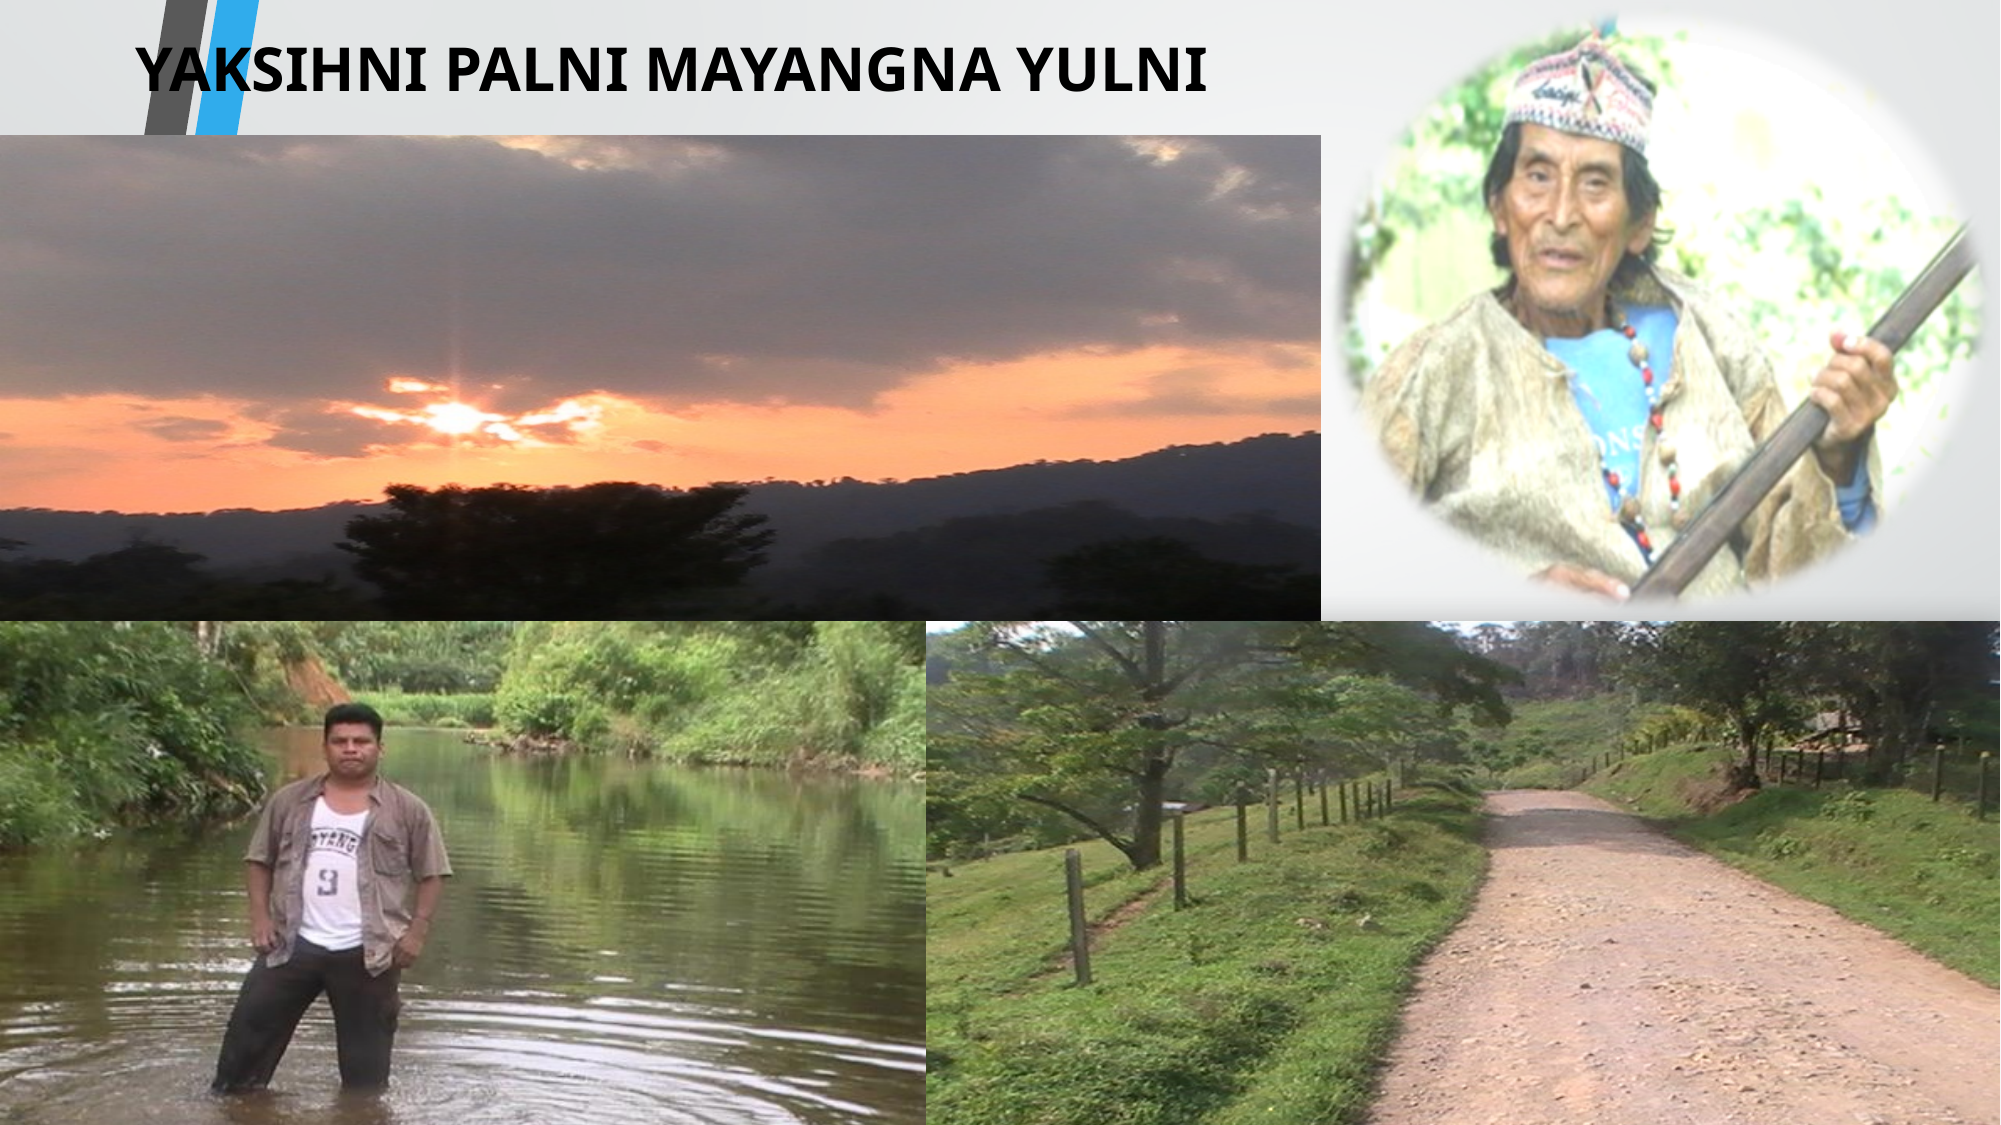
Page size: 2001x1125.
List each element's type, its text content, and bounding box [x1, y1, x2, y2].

picture [0, 0, 2000, 1125]
title YAKSIHNI PALNI MAYANGNA YULNI [0, 0, 1320, 135]
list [926, 622, 2000, 1125]
